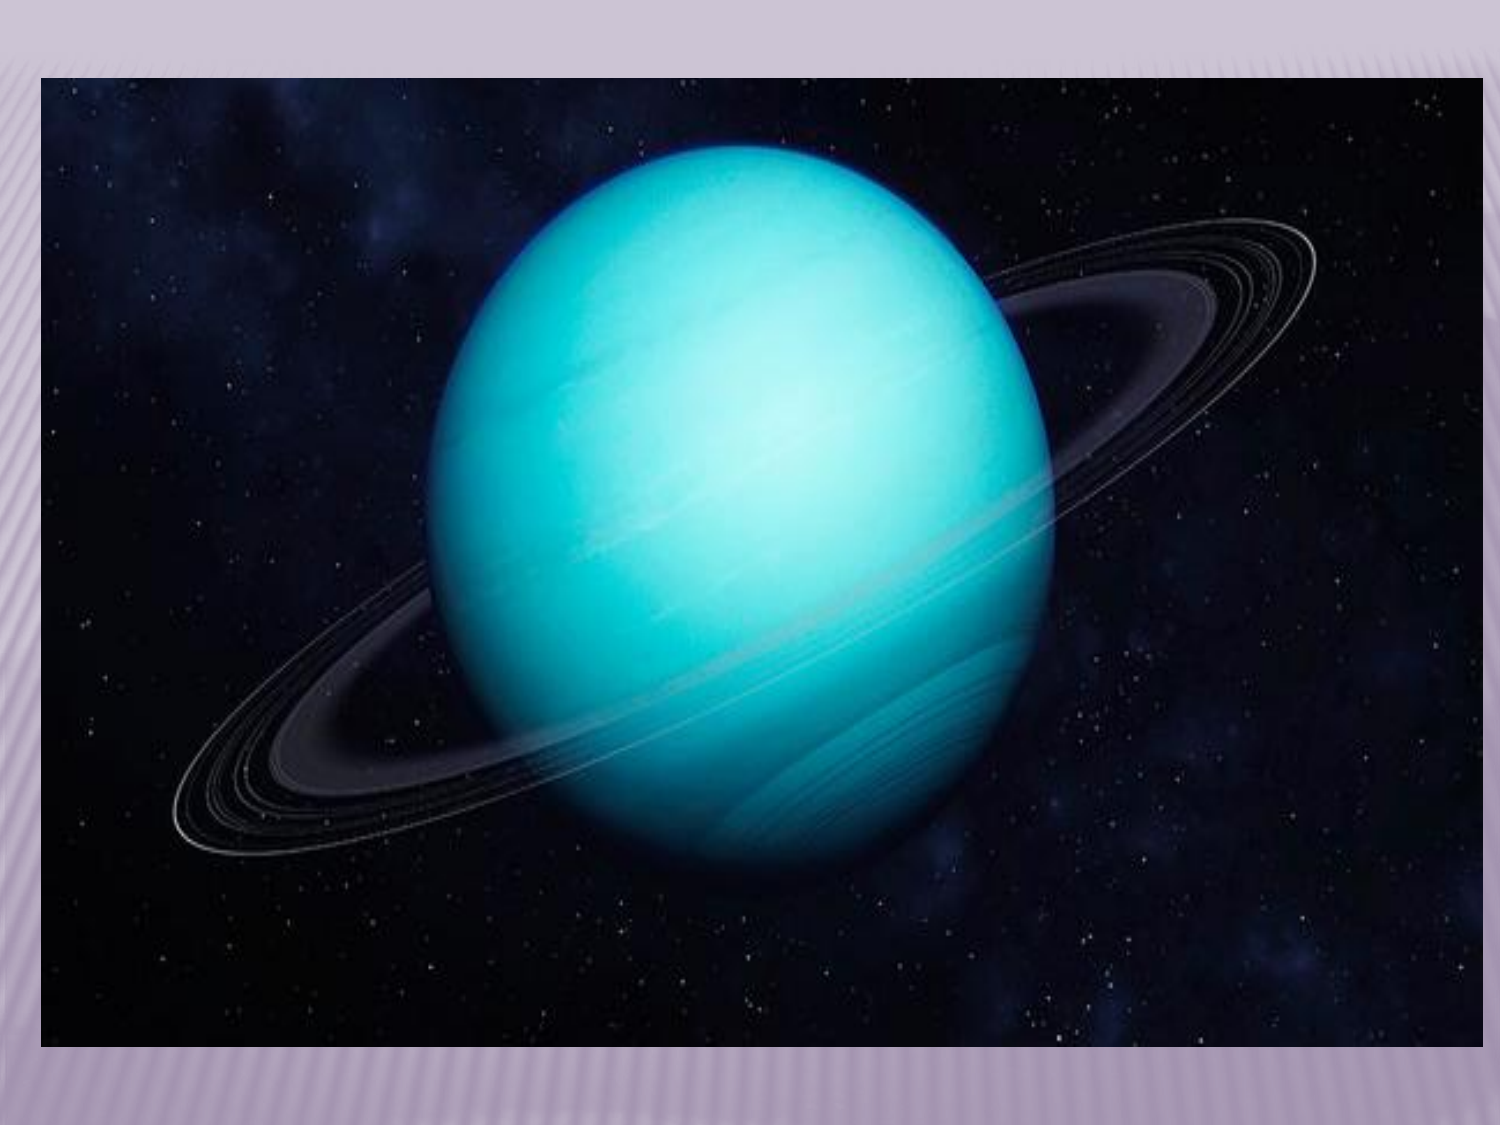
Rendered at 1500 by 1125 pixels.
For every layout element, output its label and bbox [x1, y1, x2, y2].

picture [40, 77, 1483, 1048]
